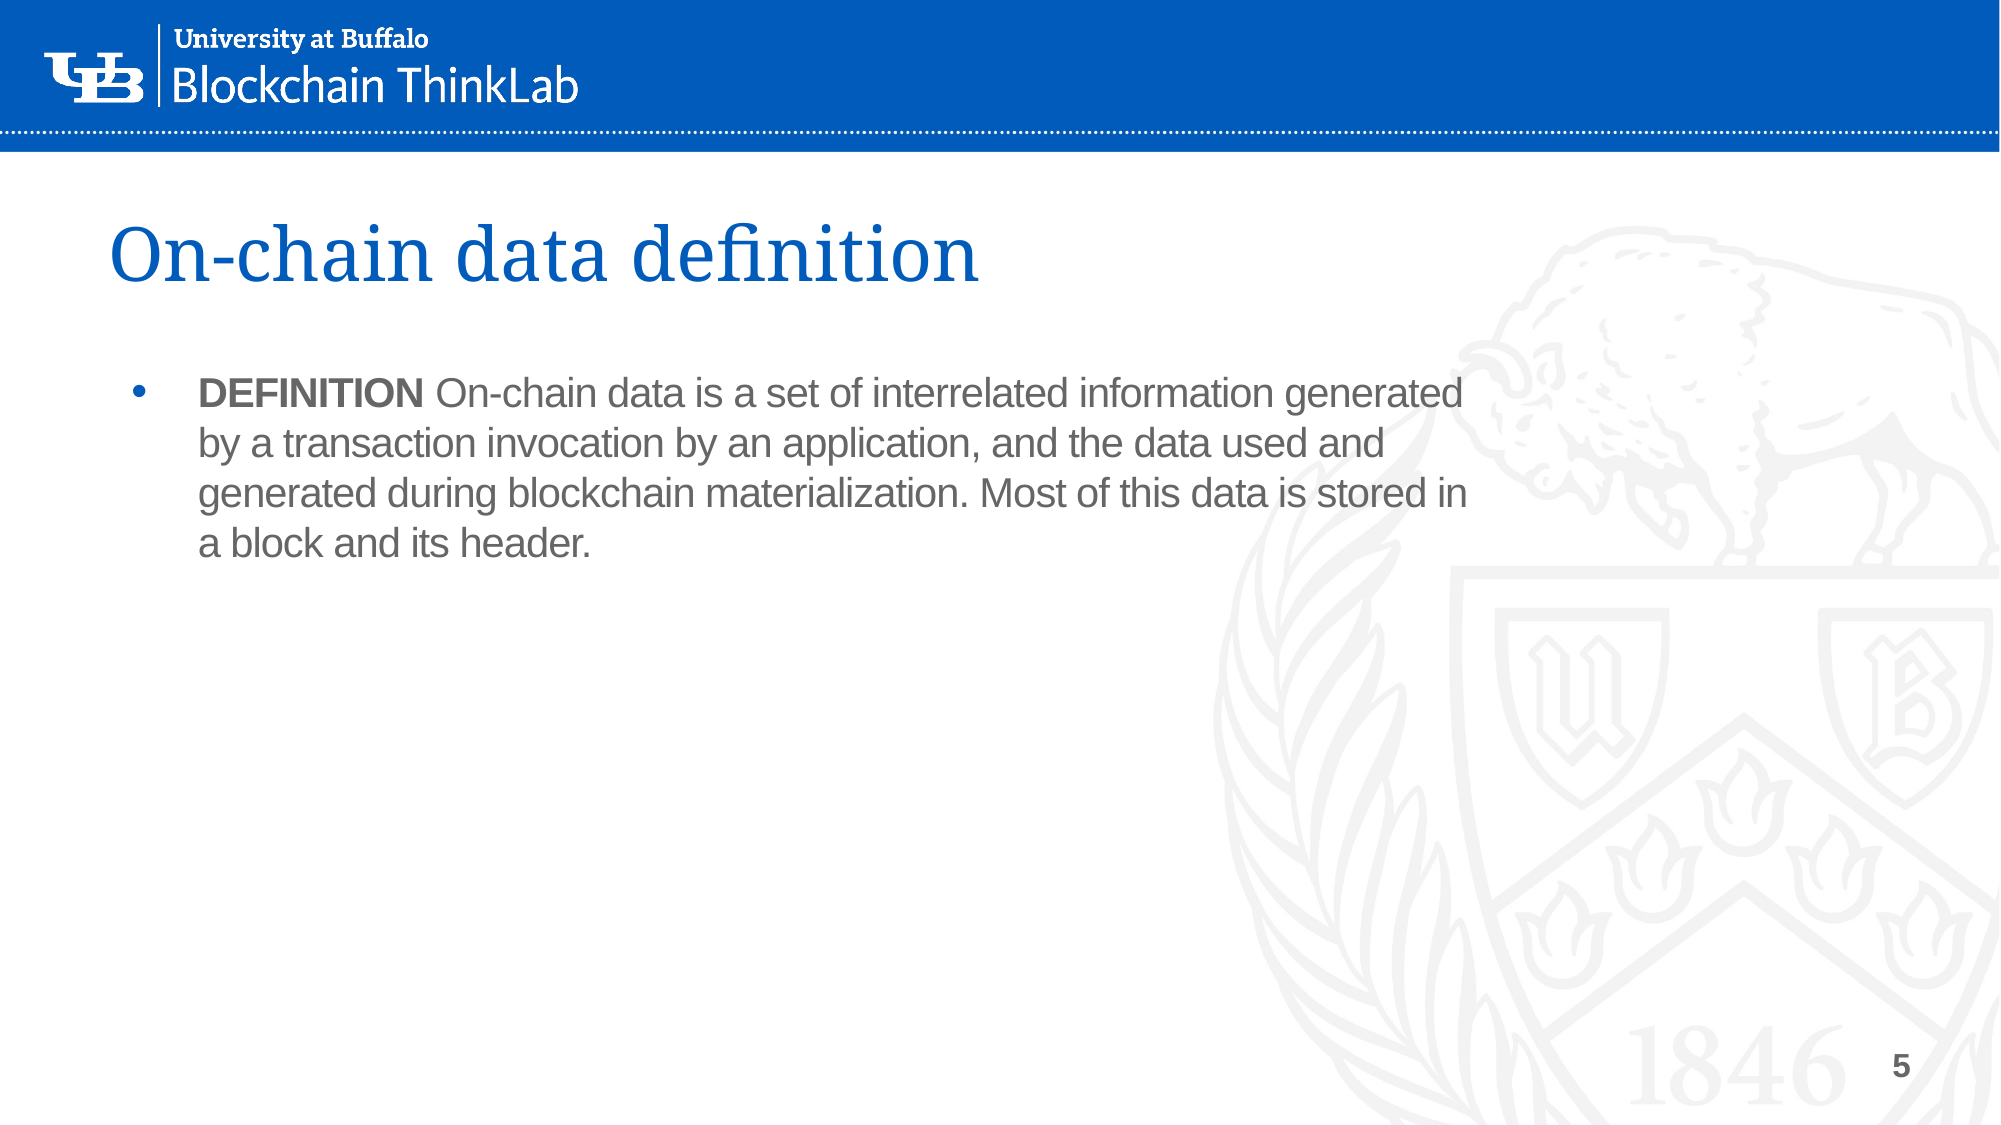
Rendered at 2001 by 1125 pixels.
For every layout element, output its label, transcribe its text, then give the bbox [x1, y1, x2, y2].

picture [0, 0, 2000, 1125]
list Definition On-chain data is a set of interrelated information generated by a transaction invocation by an application, and the data used and generated during blockchain materialization. Most of this data is stored in a block and its header. [93, 358, 1497, 971]
title On-chain data definition [93, 216, 1819, 335]
